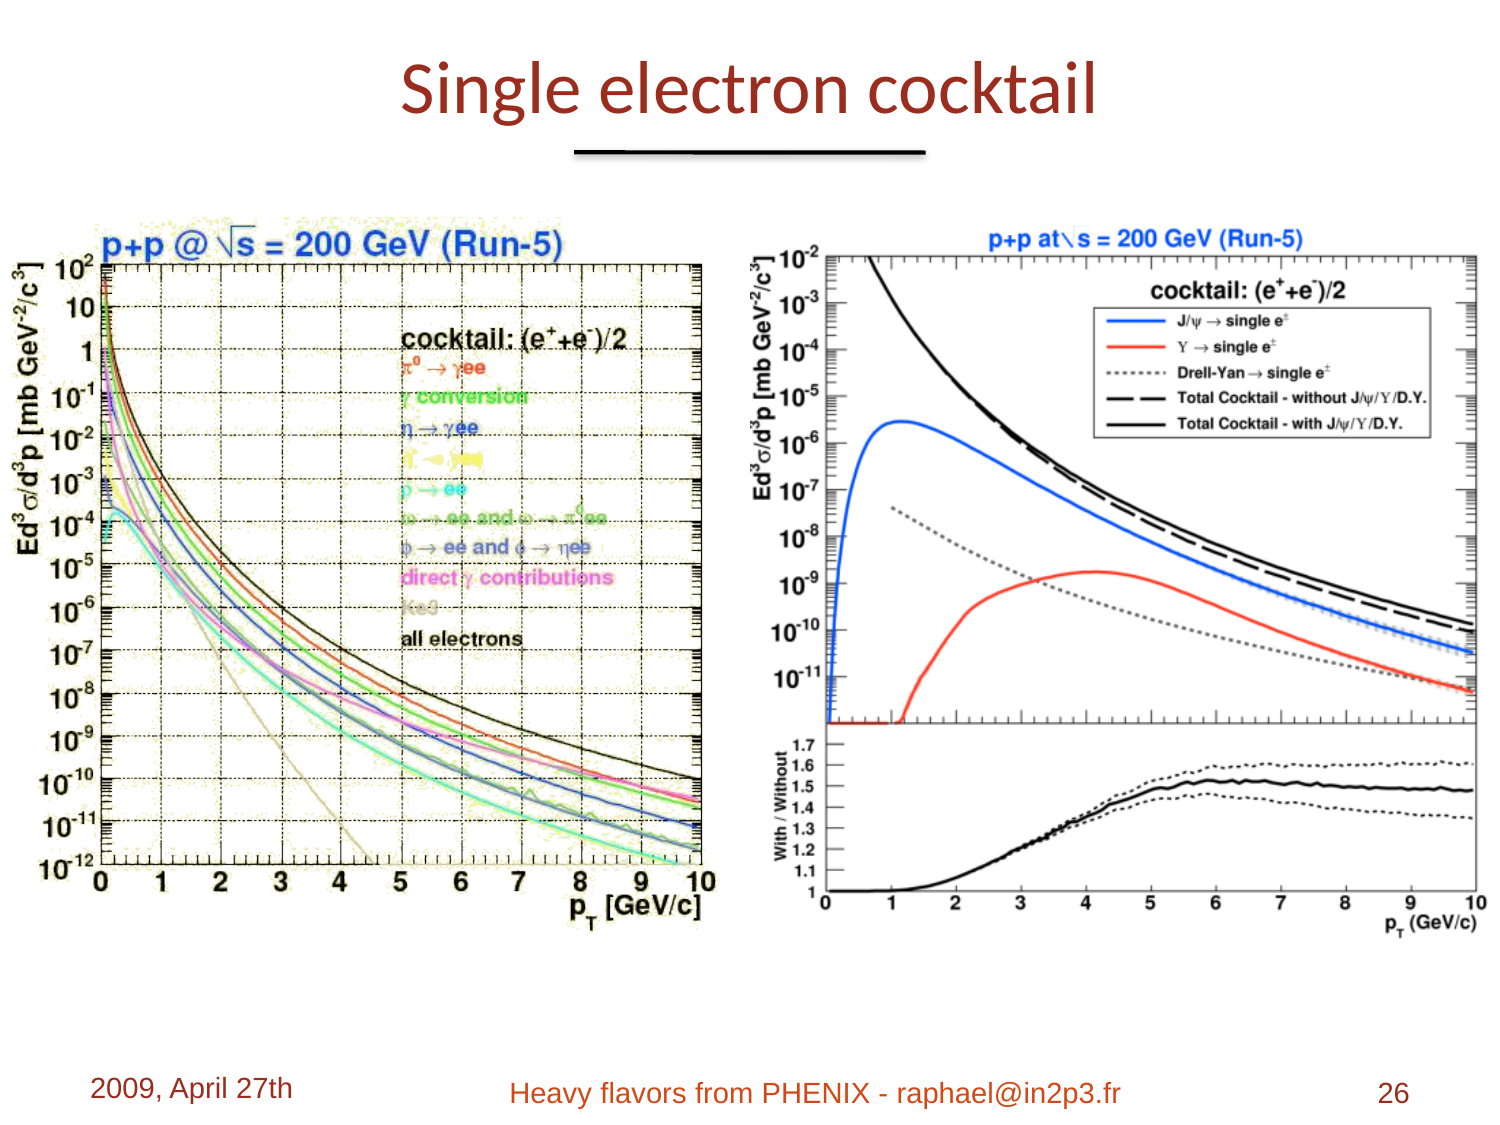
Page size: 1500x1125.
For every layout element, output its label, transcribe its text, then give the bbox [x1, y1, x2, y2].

title Single electron cocktail [265, 14, 1235, 153]
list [749, 222, 1497, 946]
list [0, 216, 727, 935]
footer Heavy flavors from PHENIX - raphael@in2p3.fr [374, 1066, 1257, 1125]
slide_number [74, 1061, 426, 1107]
slide_number 26 [1074, 1066, 1426, 1111]
